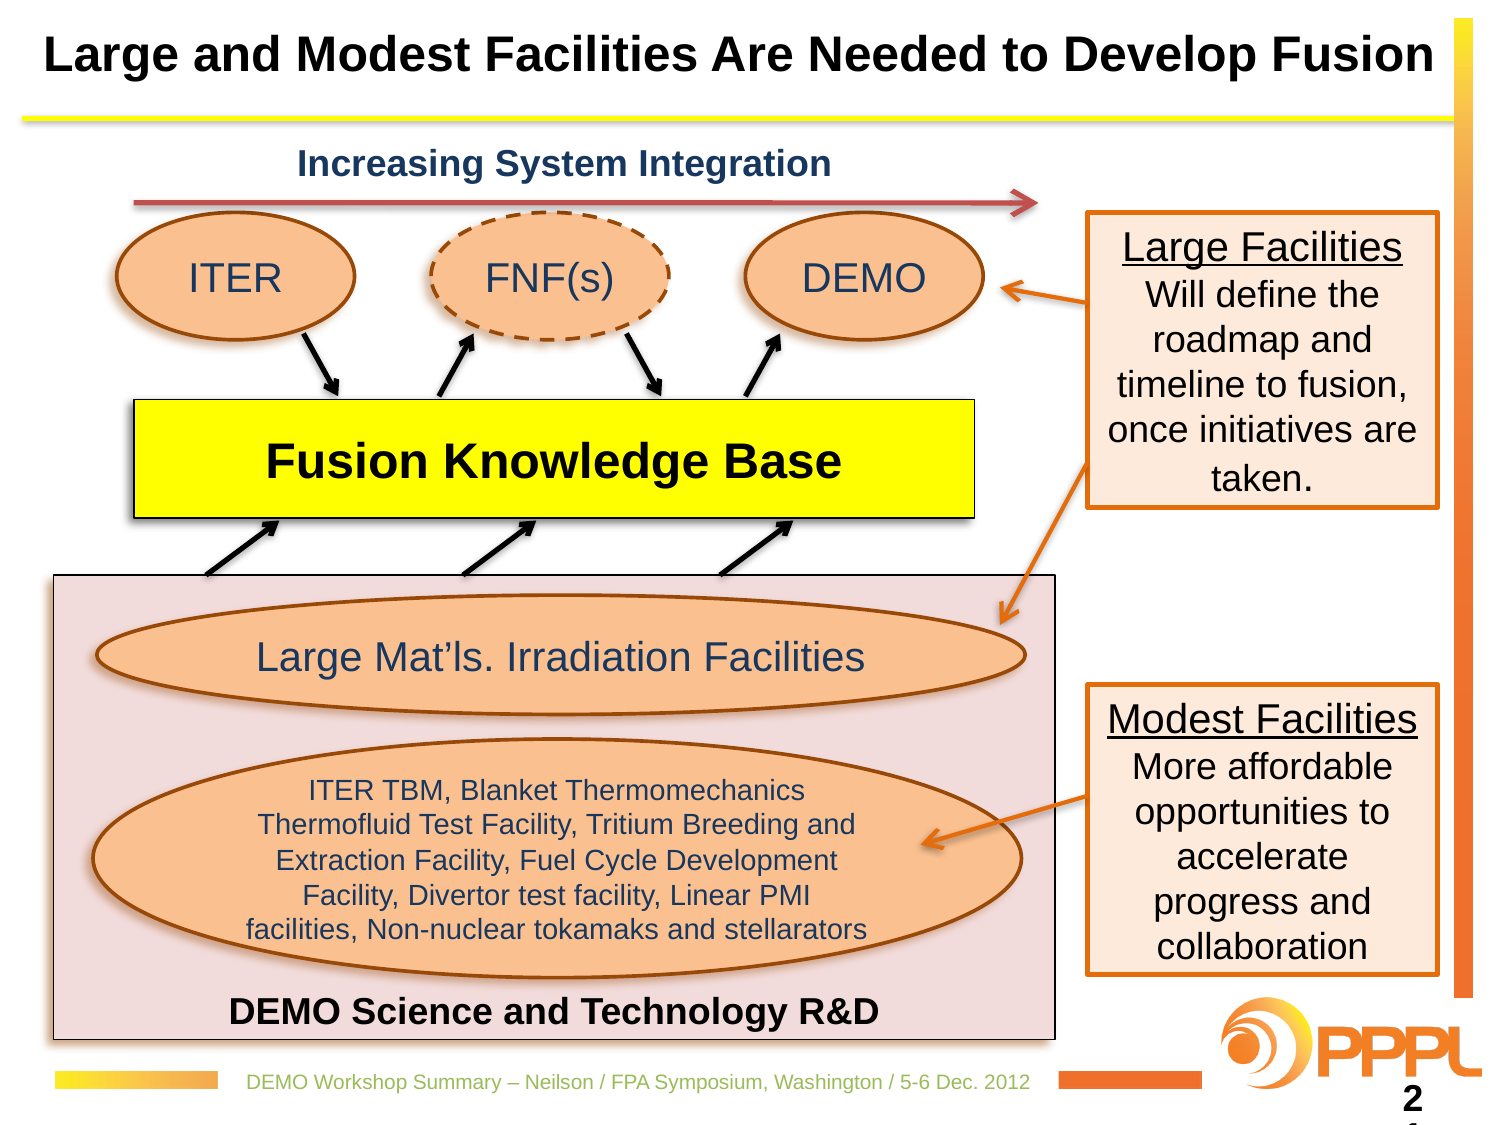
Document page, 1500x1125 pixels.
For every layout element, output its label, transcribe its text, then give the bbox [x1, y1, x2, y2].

picture [1454, 18, 1473, 998]
picture [1059, 1071, 1202, 1089]
title Large and Modest Facilities Are Needed to Develop Fusion [24, 1, 1455, 103]
footer DEMO Workshop Summary – Neilson / FPA Symposium, Washington / 5-6 Dec. 2012 [217, 1061, 1059, 1098]
slide_number 21 [1387, 1074, 1455, 1119]
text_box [53, 130, 1056, 1040]
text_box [920, 684, 1438, 978]
picture [55, 1071, 217, 1089]
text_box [999, 212, 1438, 626]
